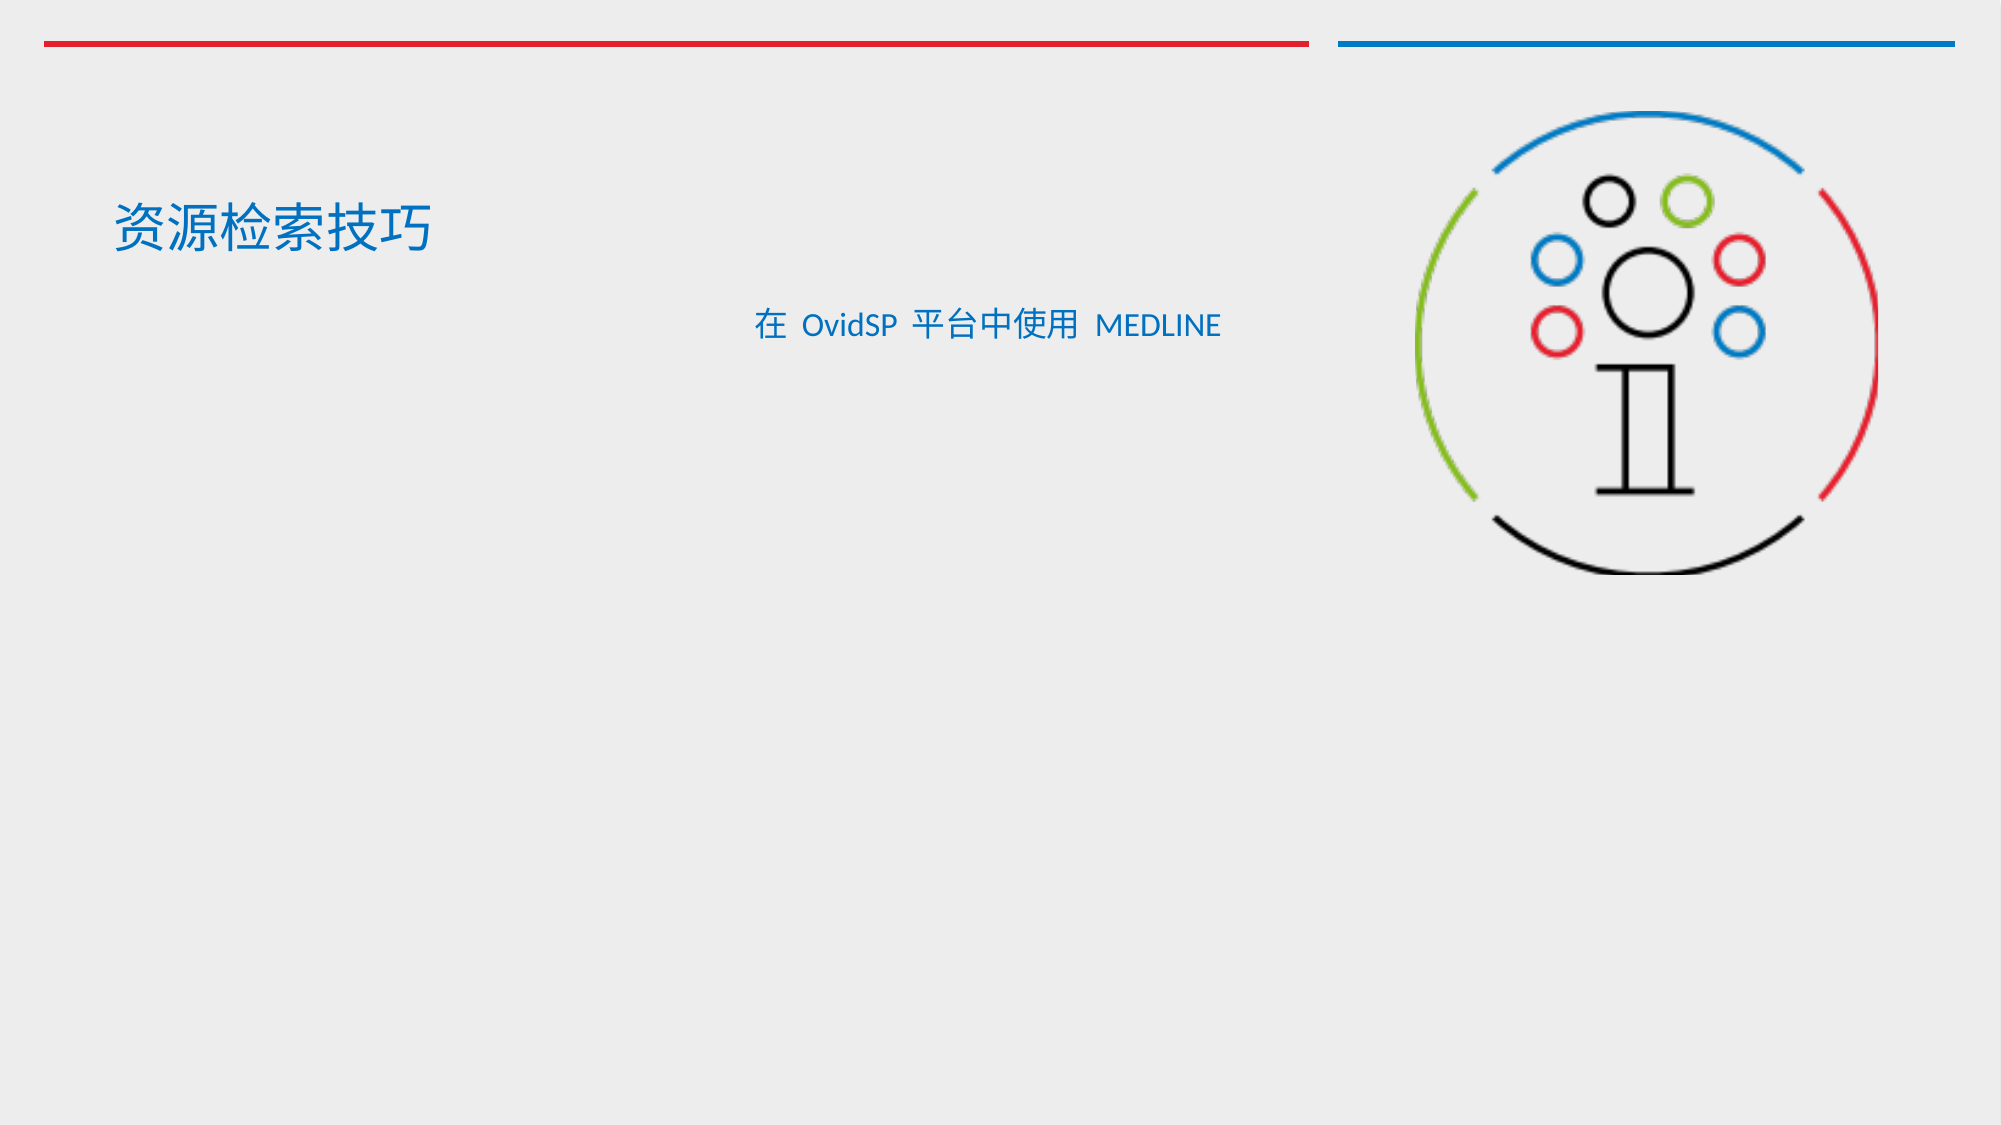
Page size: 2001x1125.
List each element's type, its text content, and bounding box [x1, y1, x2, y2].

text_box 资源检索技巧 在OvidSP平台中使用MEDLINE [98, 150, 1237, 515]
